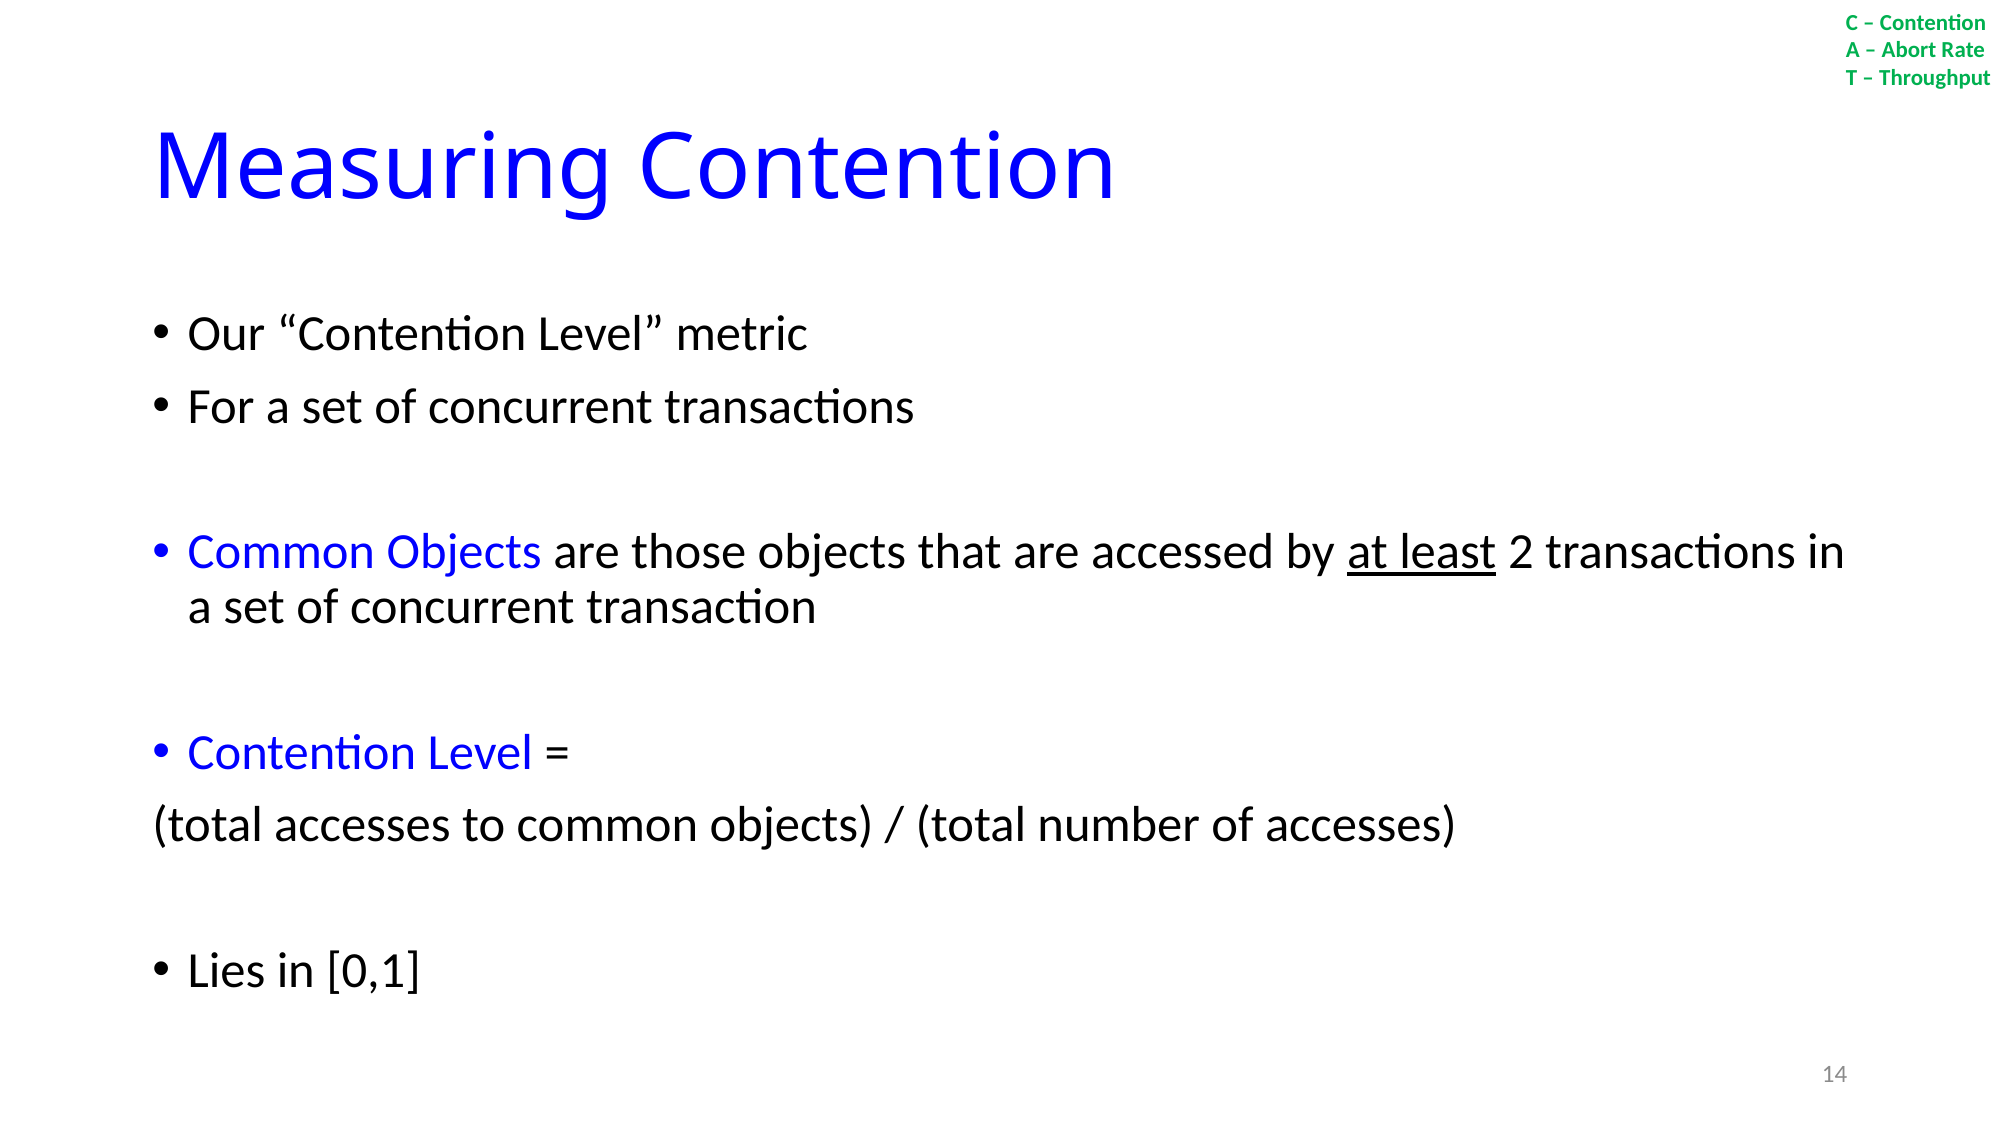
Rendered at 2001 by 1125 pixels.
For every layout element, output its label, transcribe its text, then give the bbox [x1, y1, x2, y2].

text_box C – Contention A – Abort Rate T – Throughput [1831, 0, 2000, 98]
title Measuring Contention [137, 59, 1863, 278]
list Our “Contention Level” metric For a set of concurrent transactions Common Objects are those objects that are accessed by at least 2 transactions in a set of concurrent transaction Contention Level = (total accesses to common objects) / (total number of accesses) Lies in [0,1] [137, 299, 1863, 1014]
slide_number 14 [1412, 1042, 1863, 1103]
